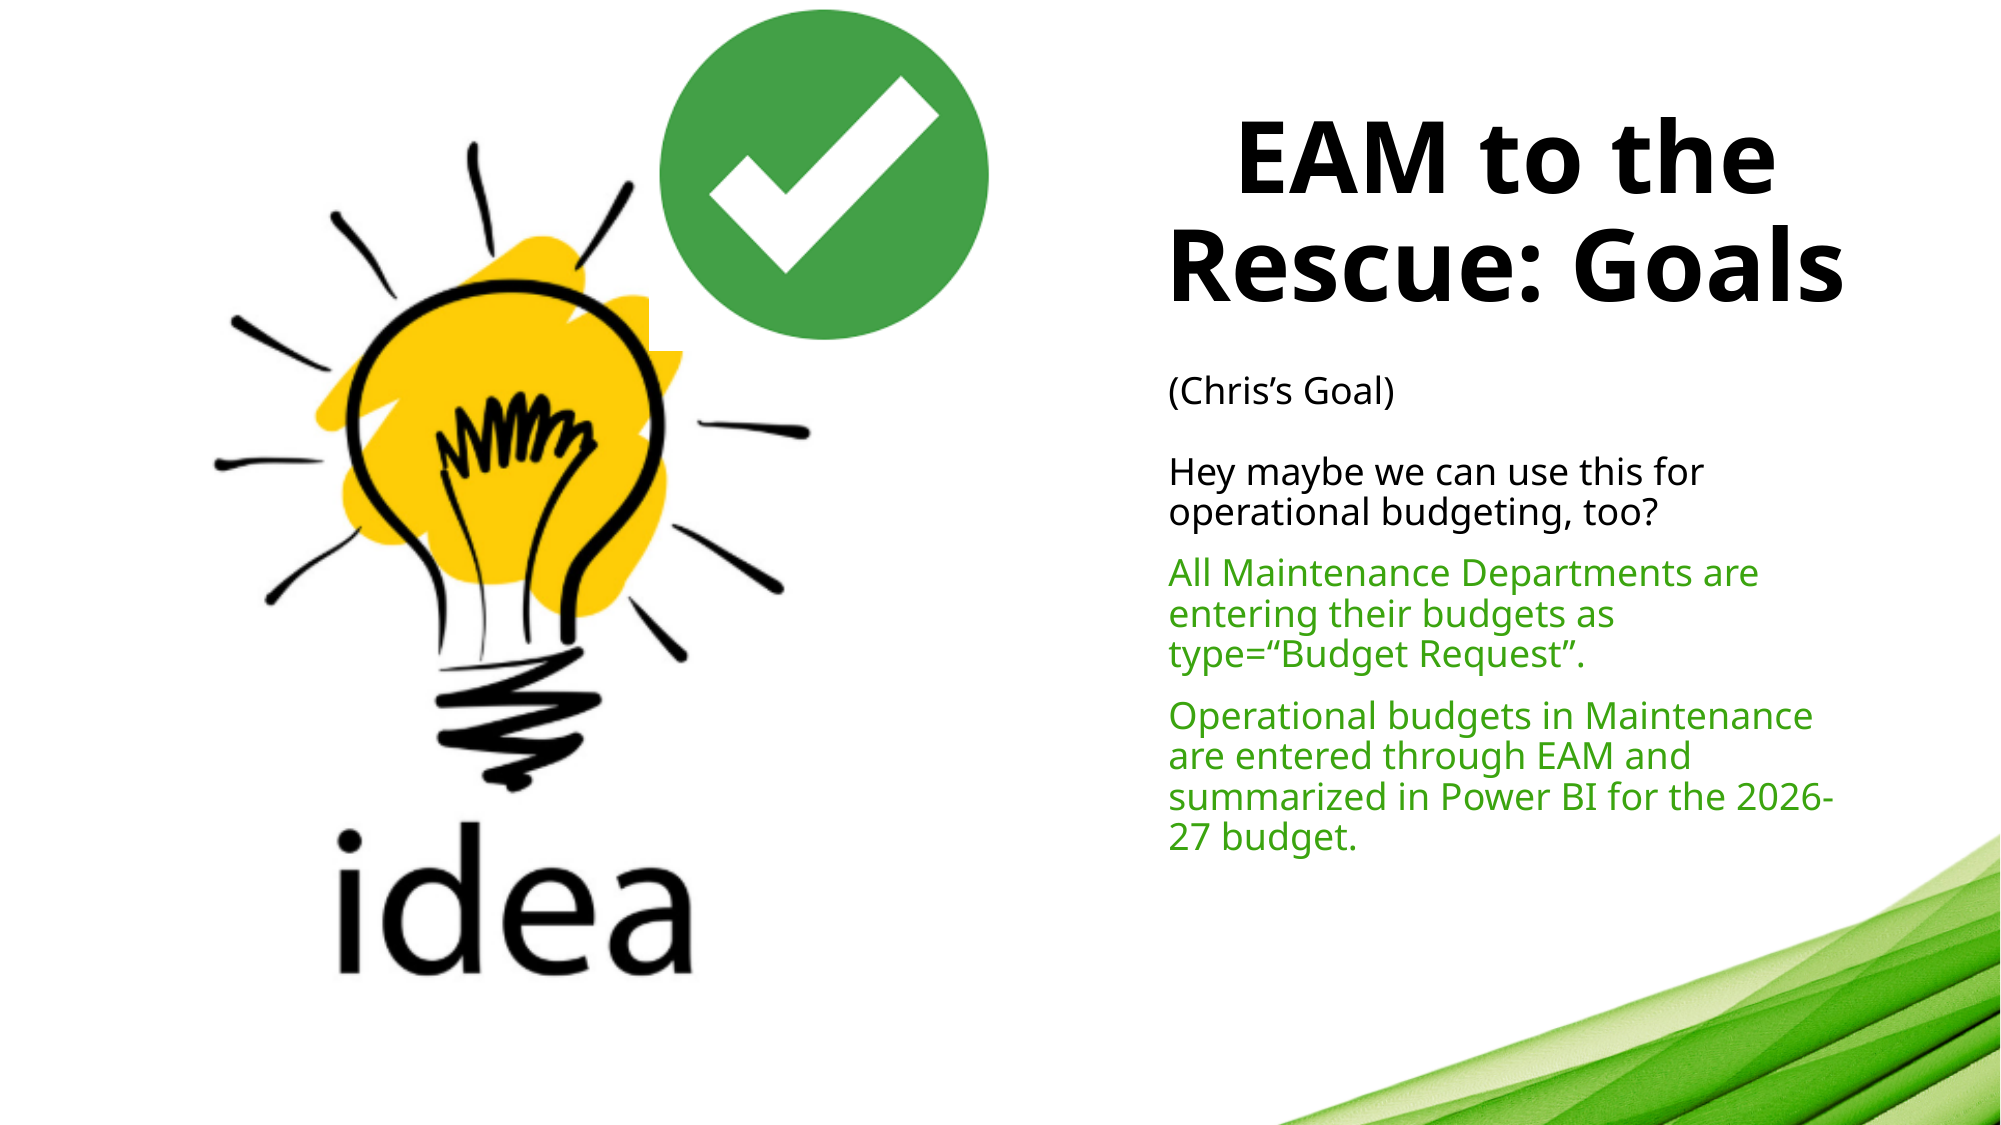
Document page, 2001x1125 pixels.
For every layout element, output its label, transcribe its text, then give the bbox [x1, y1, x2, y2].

title EAM to the Rescue: Goals [1145, 89, 1867, 331]
list (Chris’s Goal) Hey maybe we can use this for operational budgeting, too? All Maintenance Departments are entering their budgets as type=“Budget Request”. Operational budgets in Maintenance are entered through EAM and summarized in Power BI for the 2026-27 budget. [1145, 364, 1867, 948]
picture [0, 0, 2001, 1125]
